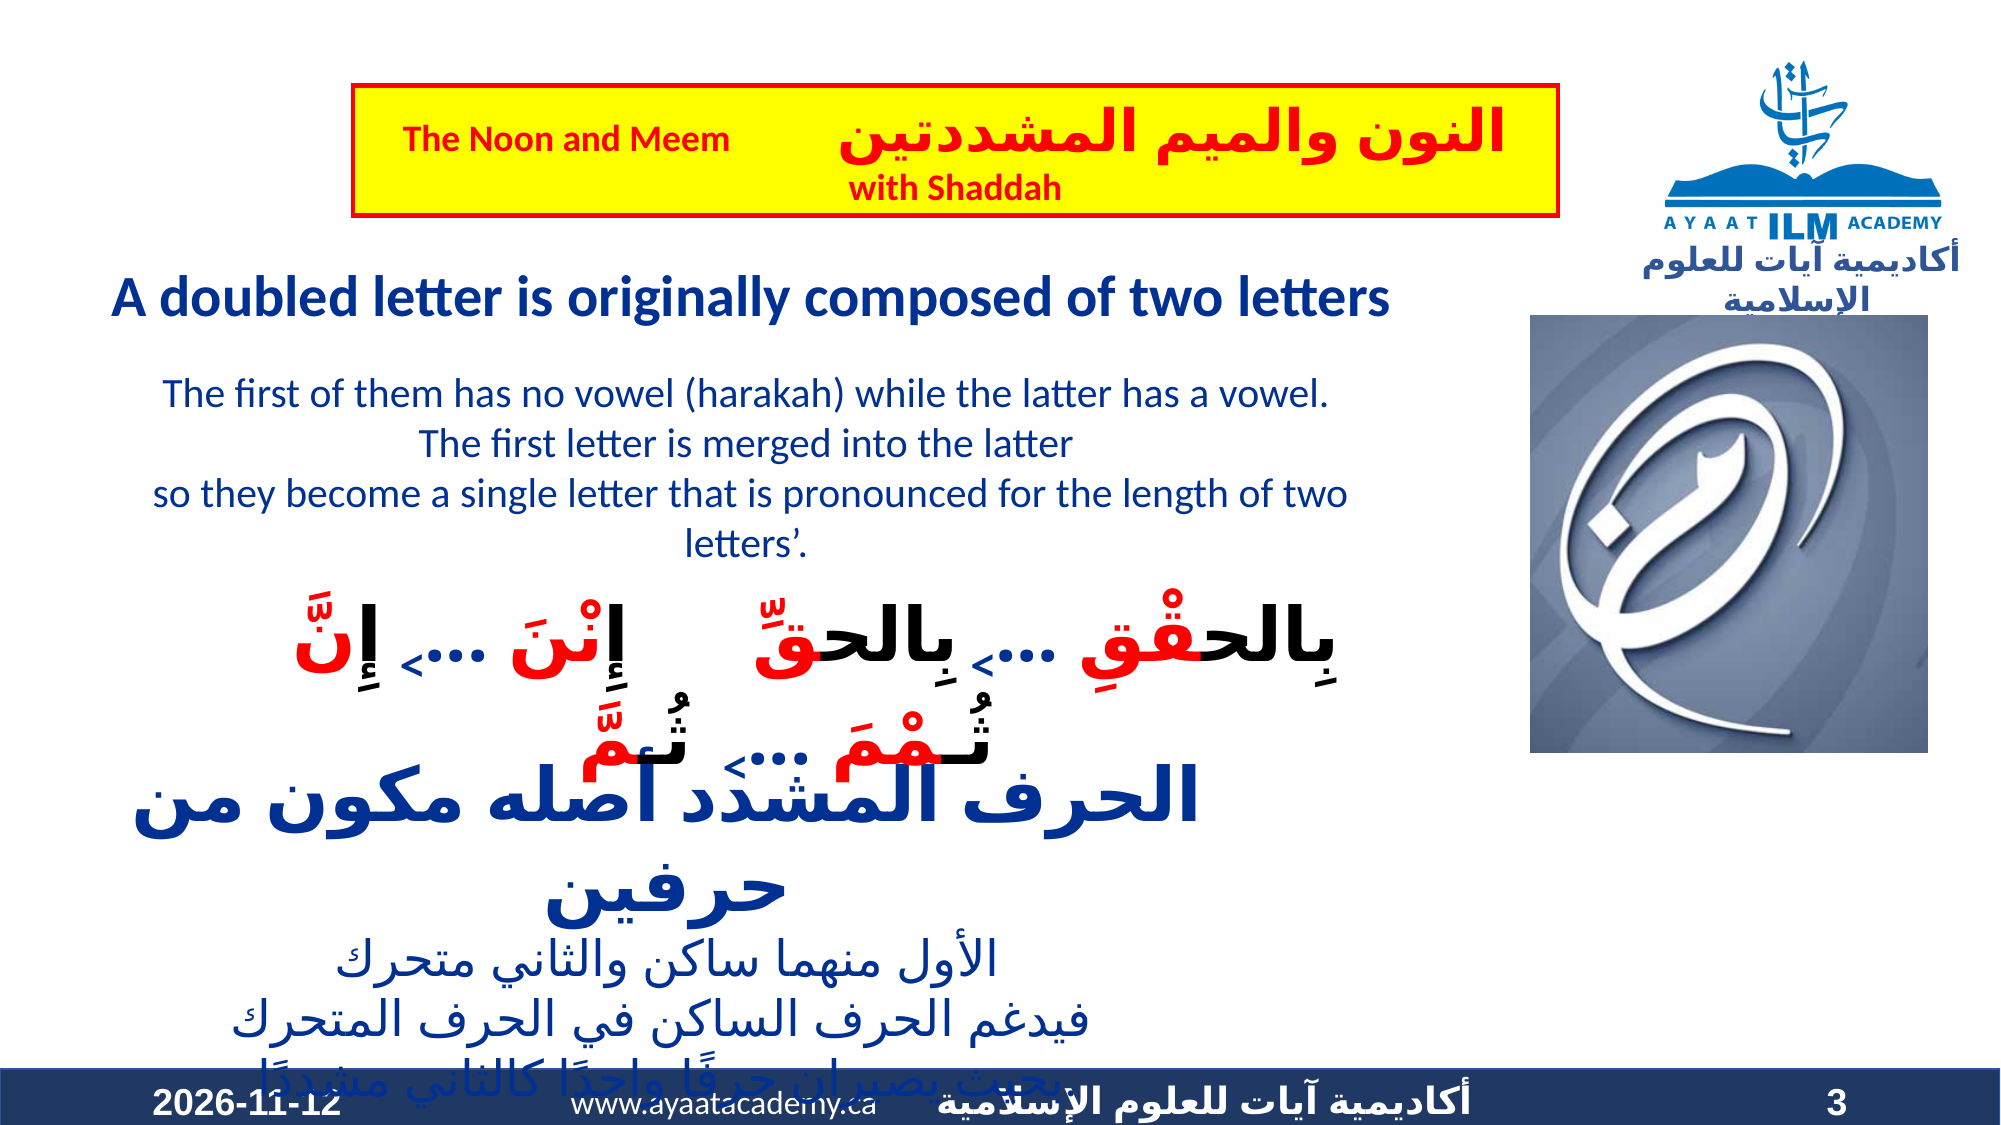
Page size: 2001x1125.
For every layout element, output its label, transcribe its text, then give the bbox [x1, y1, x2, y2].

text_box النون والميم المشددتين The Noon and Meem with Shaddah [352, 85, 1558, 216]
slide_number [137, 1115, 588, 1125]
text_box بِالحقْقِ ...> بِالحقِّ إِنْنَ ...> إِنَّ ثُـمْمَ ...> ثُـمَّ [137, 579, 1436, 799]
picture [1530, 315, 1928, 753]
picture [1651, 37, 1952, 257]
text_box الحرف المشدد أصله مكون من حرفين الأول منهما ساكن والثاني متحرك فيدغم الحرف الساكن في الحرف المتحرك بحيث يصيران حرفًا واحدًا كالثاني مشددًا. [89, 739, 1246, 1115]
slide_number 3 [1412, 1070, 1863, 1125]
text_box A doubled letter is originally composed of two letters The first of them has no vowel (harakah) while the latter has a vowel. The first letter is merged into the latter so they become a single letter that is pronounced for the length of two letters’. [89, 250, 1413, 574]
